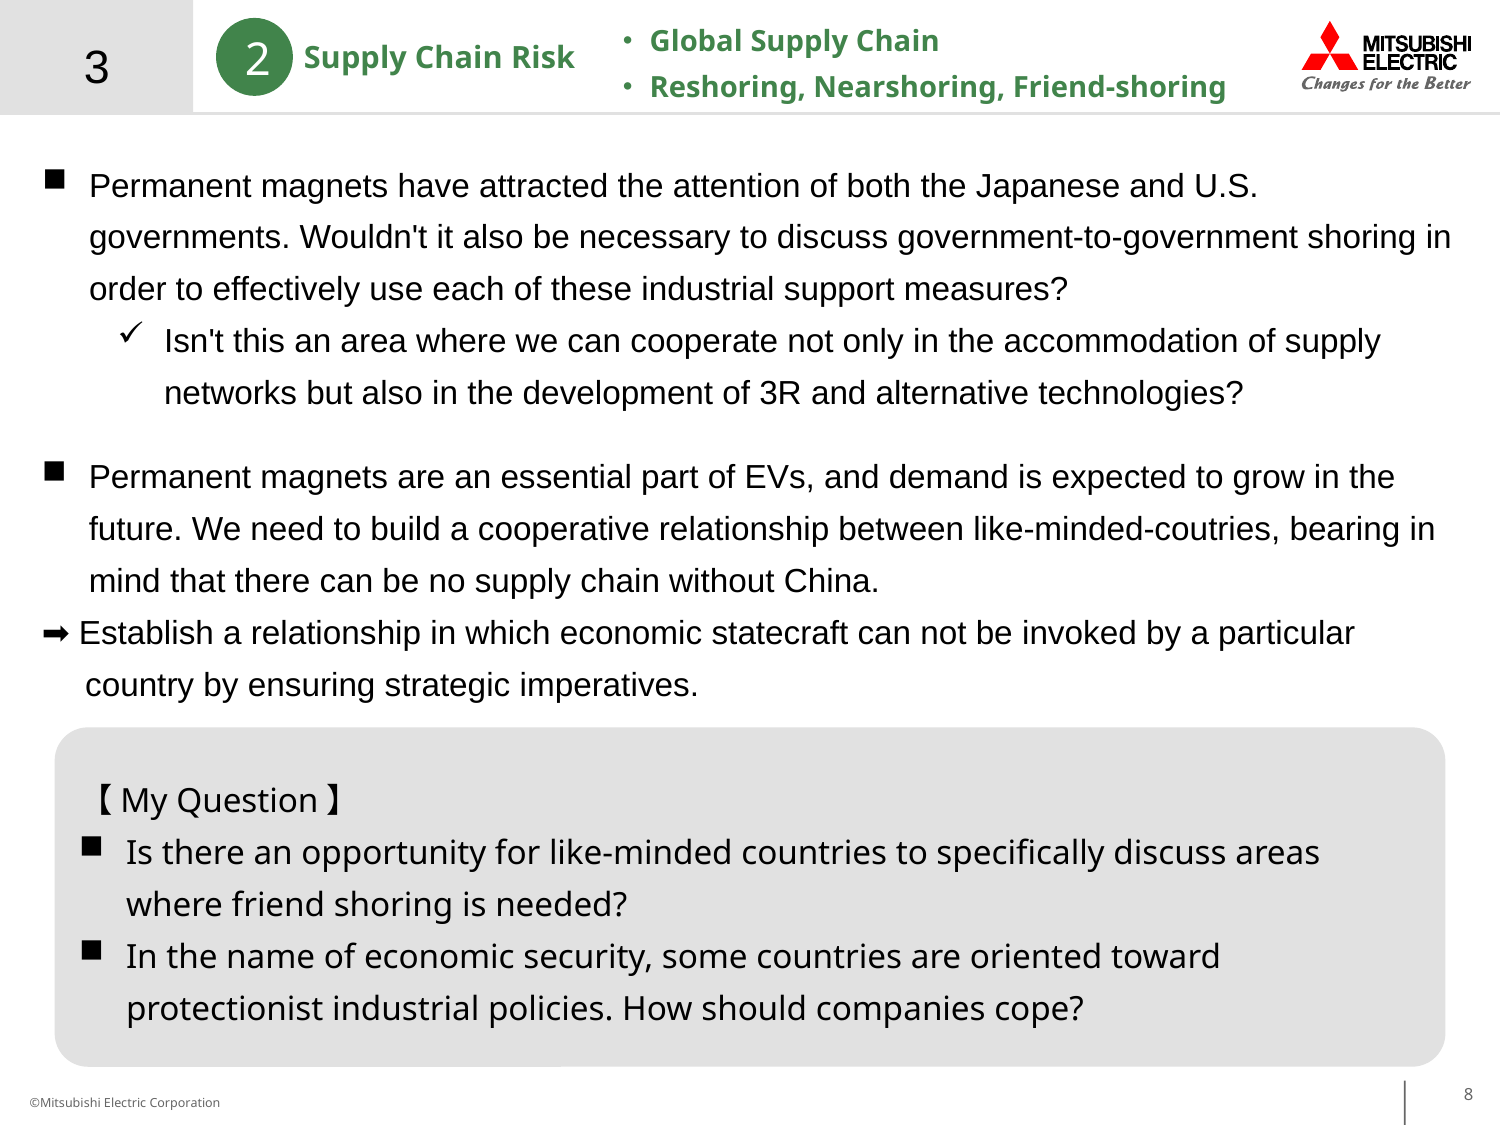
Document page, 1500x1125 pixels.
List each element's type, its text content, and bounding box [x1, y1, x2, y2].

text_box 3 [0, 0, 194, 114]
text_box Permanent magnets have attracted the attention of both the Japanese and U.S. governments. Wouldn't it also be necessary to discuss government-to-government shoring in order to effectively use each of these industrial support measures? Isn't this an area where we can cooperate not only in the accommodation of supply networks but also in the development of 3R and alternative technologies? [27, 144, 1474, 419]
text_box ・Global Supply Chain ・Reshoring, Nearshoring, Friend-shoring [598, 4, 1310, 111]
text_box Permanent magnets are an essential part of EVs, and demand is expected to grow in the future. We need to build a cooperative relationship between like-minded-coutries, bearing in mind that there can be no supply chain without China. ➡ Establish a relationship in which economic statecraft can not be invoked by a particular country by ensuring strategic imperatives. [27, 435, 1473, 710]
text_box Supply Chain Risk [289, 30, 598, 92]
slide_number 8 [1405, 1073, 1474, 1117]
text_box 2 [218, 20, 289, 93]
text_box 【My Question】 Is there an opportunity for like-minded countries to specifically discuss areas where friend shoring is needed? In the name of economic security, some countries are oriented toward protectionist industrial policies. How should companies cope? [53, 726, 1447, 1068]
